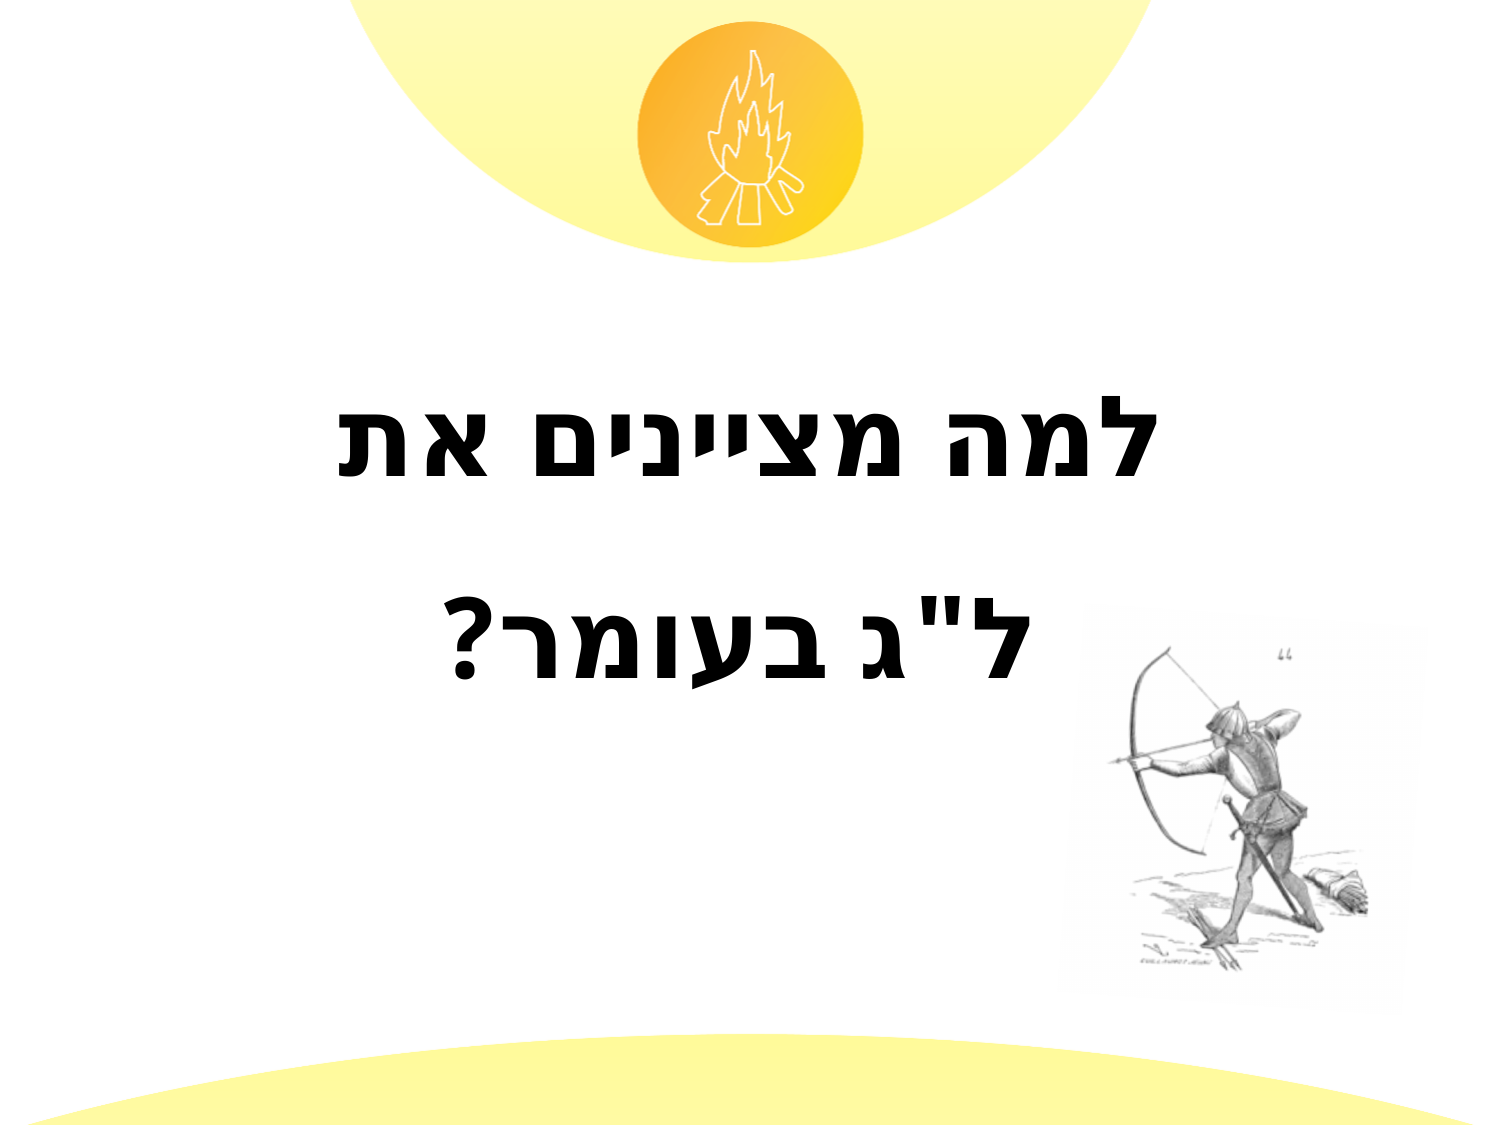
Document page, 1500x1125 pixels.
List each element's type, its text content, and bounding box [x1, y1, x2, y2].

text_box למה מציינים את ל"ג בעומר? [100, 289, 1376, 696]
picture [0, 0, 1500, 1125]
